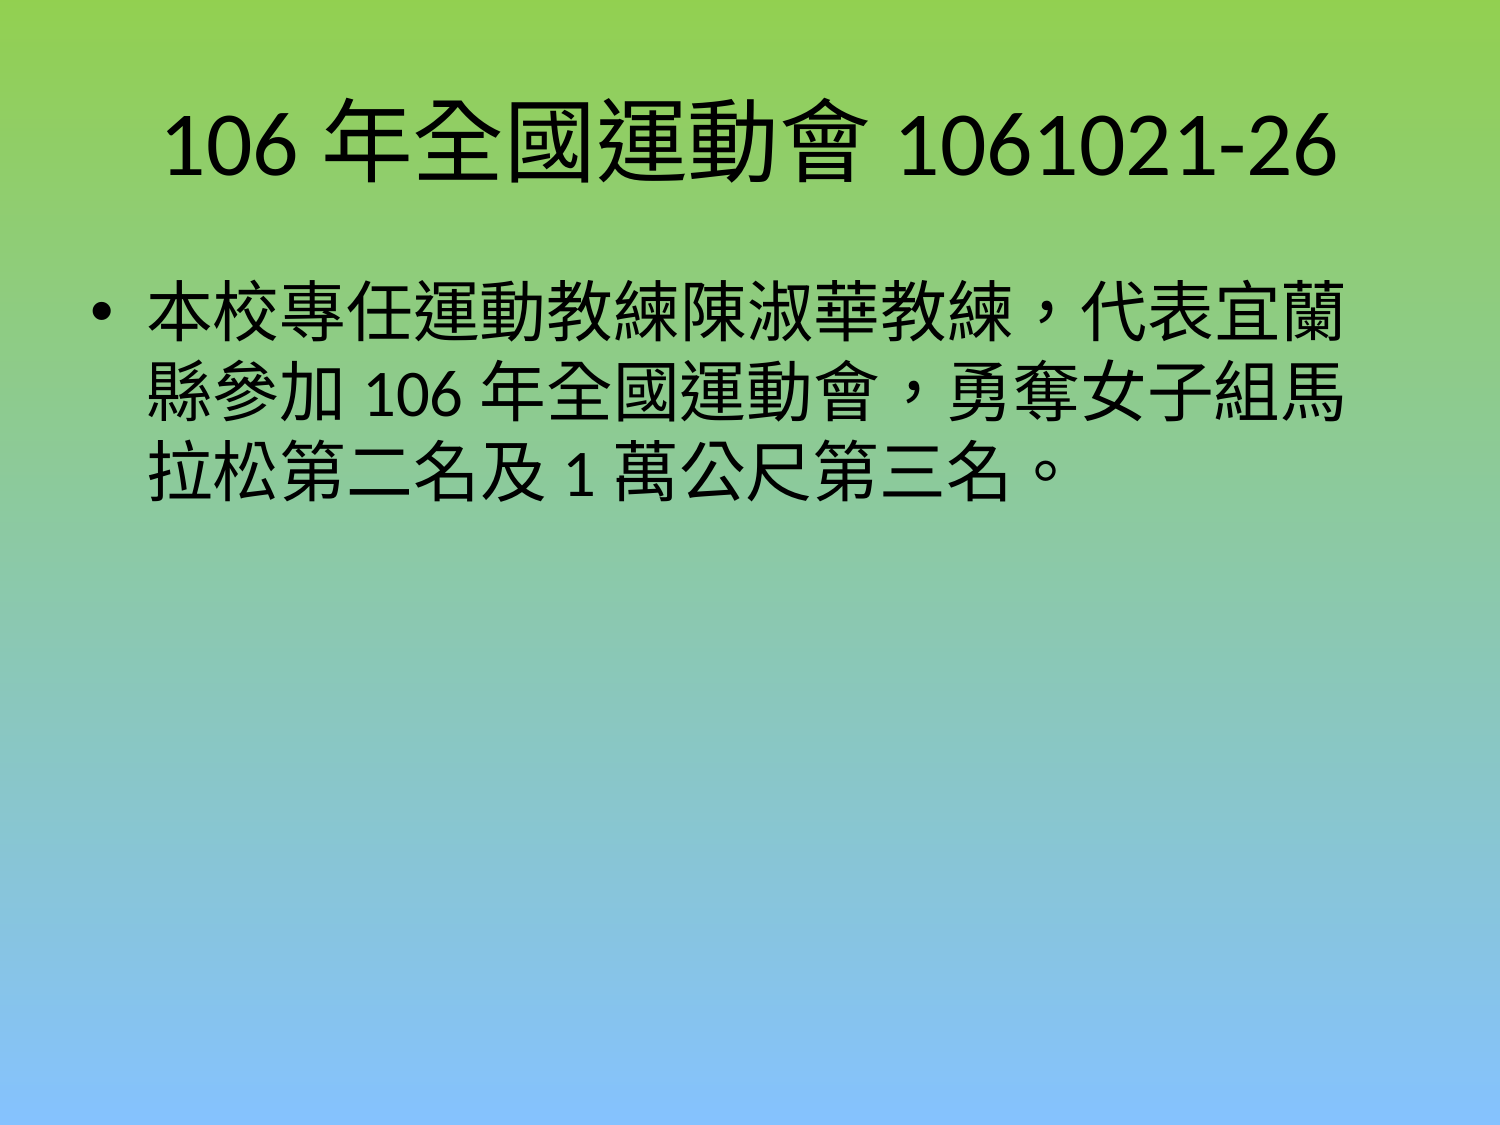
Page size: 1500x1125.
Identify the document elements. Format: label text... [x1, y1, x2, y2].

title 106年全國運動會1061021-26 [75, 45, 1425, 233]
list 本校專任運動教練陳淑華教練，代表宜蘭縣參加106年全國運動會，勇奪女子組馬拉松第二名及1萬公尺第三名。 [75, 262, 1425, 1005]
